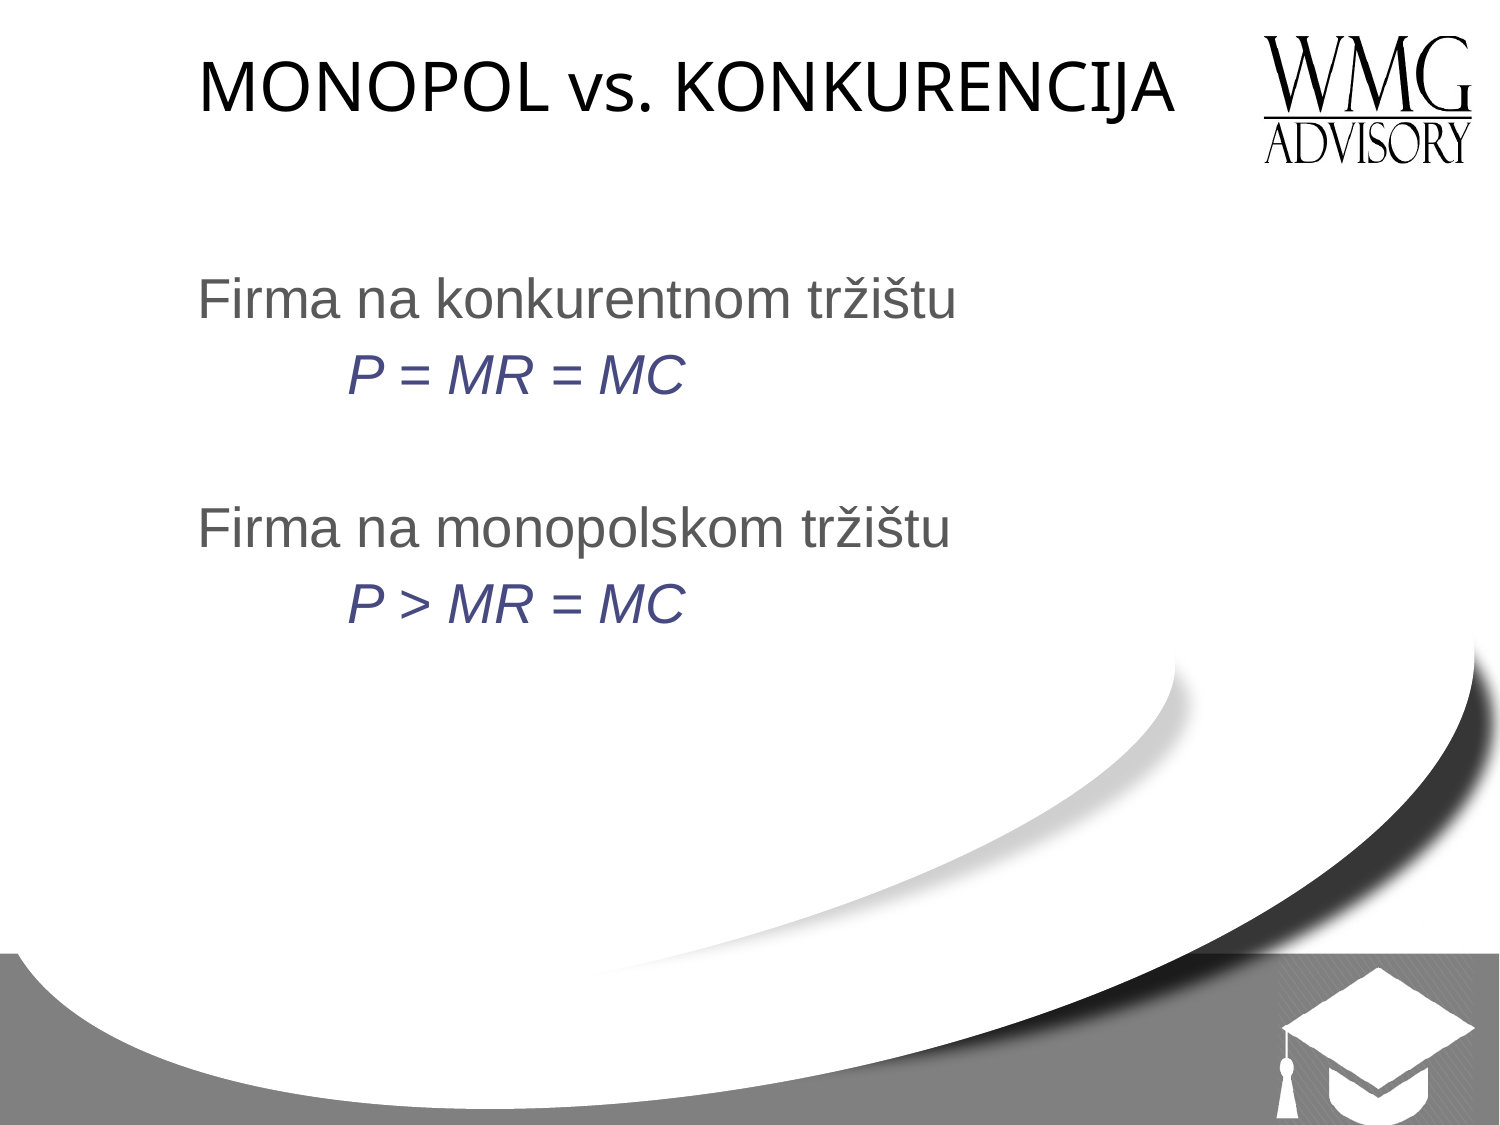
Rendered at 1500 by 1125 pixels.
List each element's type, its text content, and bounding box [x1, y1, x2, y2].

picture [1260, 36, 1475, 166]
list Firma na konkurentnom tržištu P = MR = MC Firma na monopolskom tržištu P > MR = MC [183, 262, 1425, 1005]
title MONOPOL vs. KONKURENCIJA [183, 45, 1425, 233]
